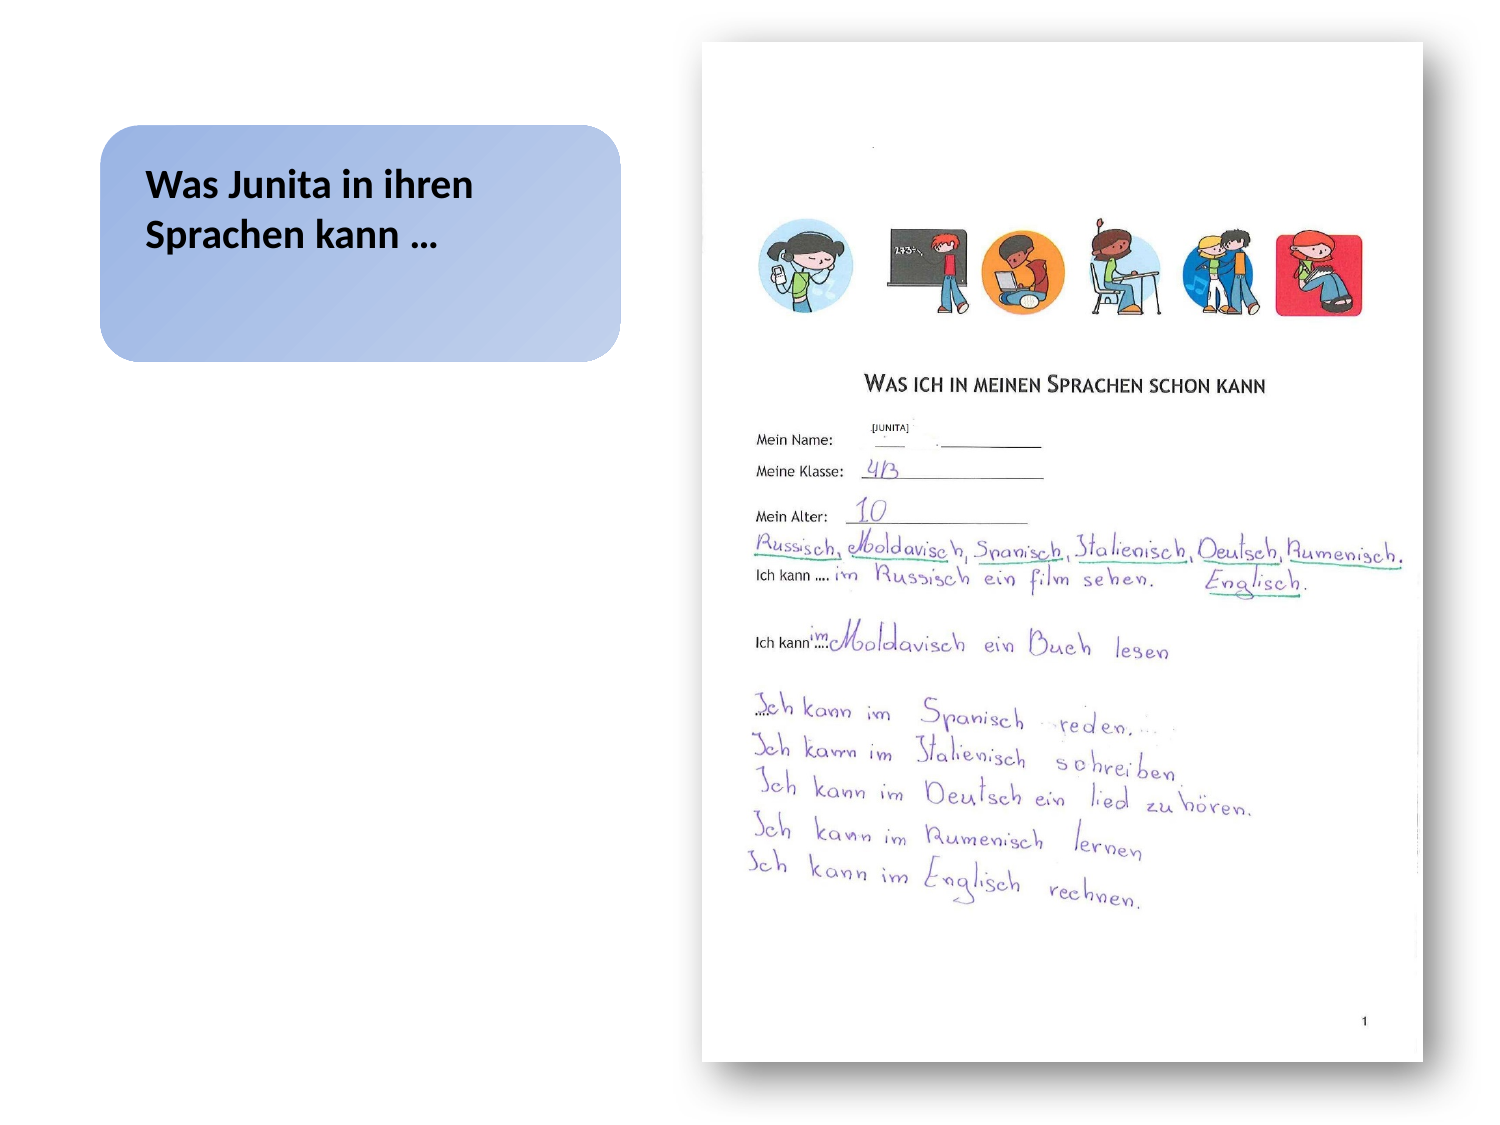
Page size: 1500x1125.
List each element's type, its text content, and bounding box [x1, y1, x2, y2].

text_box [98, 123, 619, 363]
text_box Was Junita in ihren Sprachen kann … [130, 148, 620, 480]
picture [702, 42, 1424, 1062]
